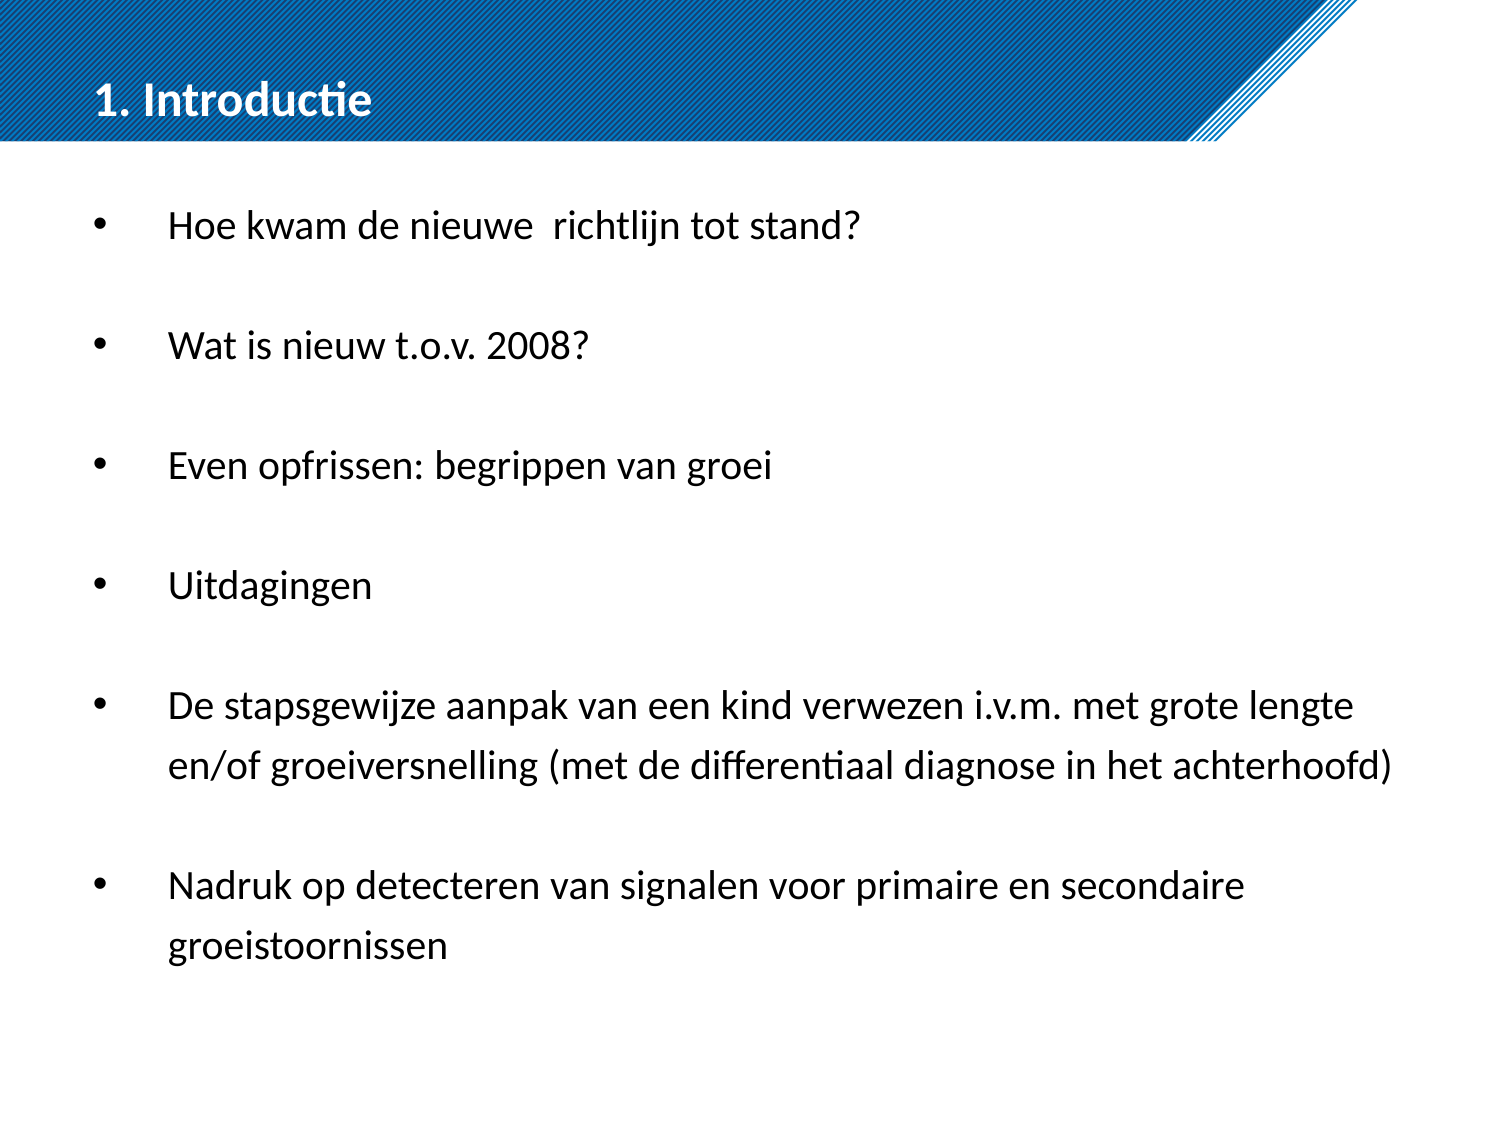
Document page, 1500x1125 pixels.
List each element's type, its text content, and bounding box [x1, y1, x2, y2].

title 1. Introductie [92, 0, 1164, 141]
list Hoe kwam de nieuwe richtlijn tot stand? Wat is nieuw t.o.v. 2008? Even opfrissen: begrippen van groei Uitdagingen De stapsgewijze aanpak van een kind verwezen i.v.m. met grote lengte en/of groeiversnelling (met de differentiaal diagnose in het achterhoofd) Nadruk op detecteren van signalen voor primaire en secondaire groeistoornissen [92, 187, 1454, 1070]
picture [0, 0, 1500, 1070]
